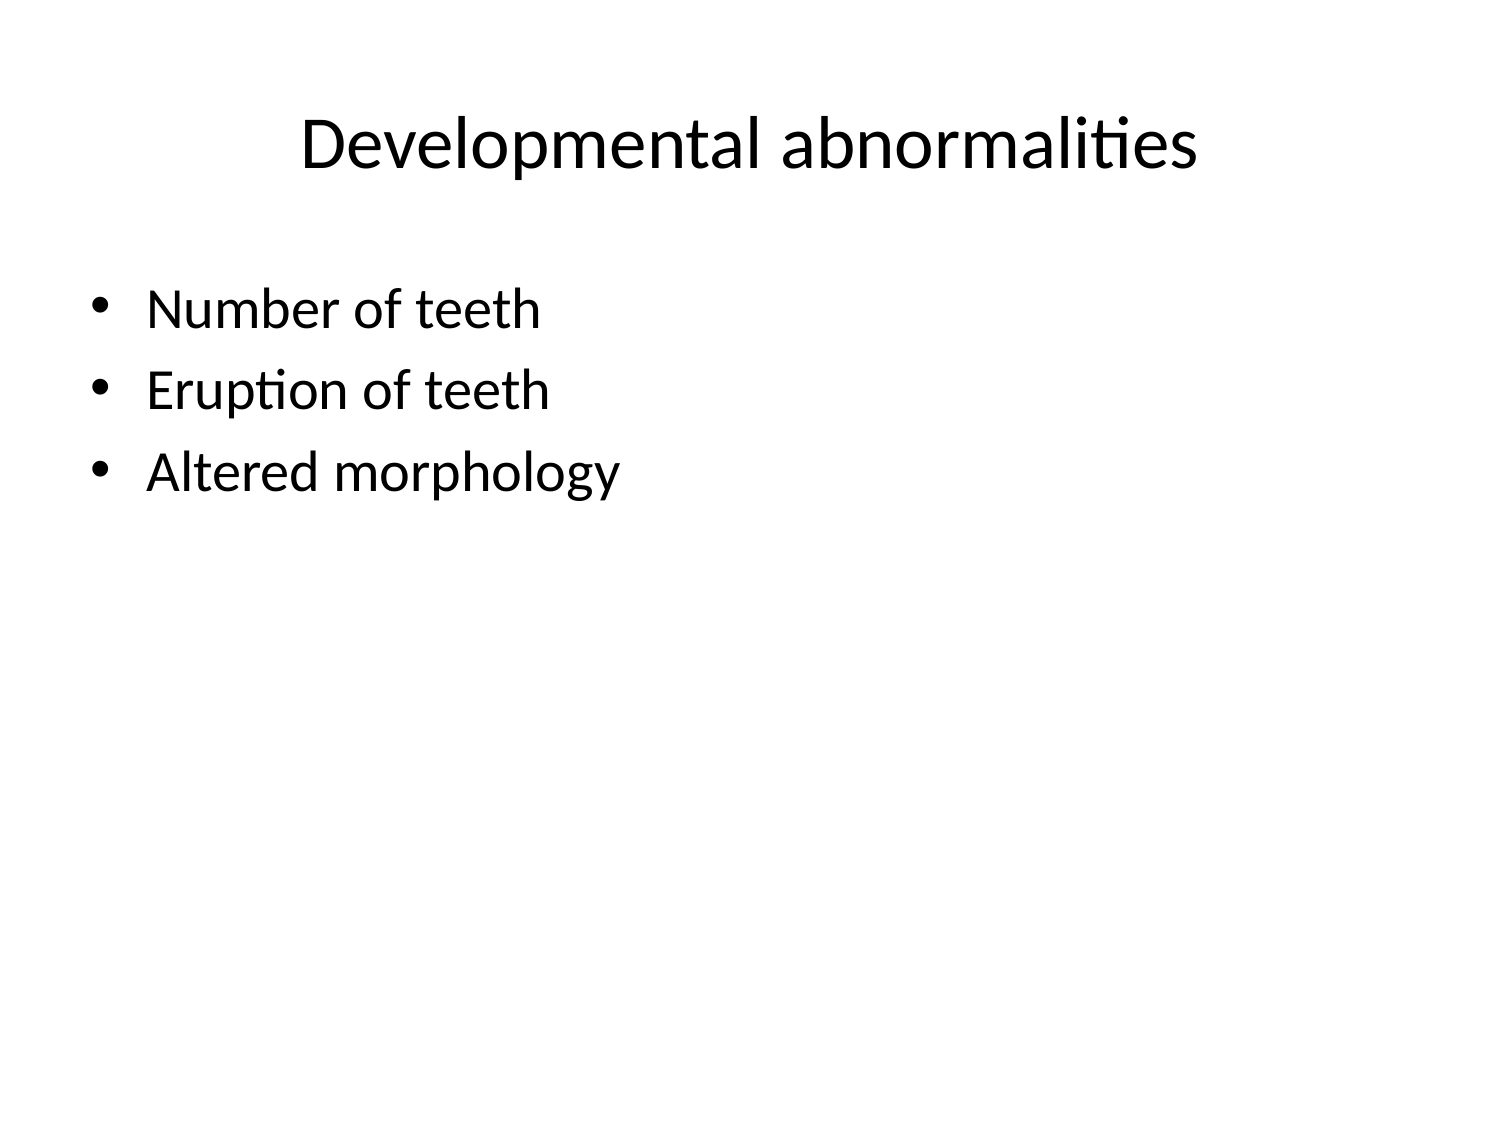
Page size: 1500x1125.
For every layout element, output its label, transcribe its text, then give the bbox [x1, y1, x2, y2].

title Developmental abnormalities [75, 45, 1425, 233]
list Number of teeth Eruption of teeth Altered morphology [75, 262, 1425, 1005]
